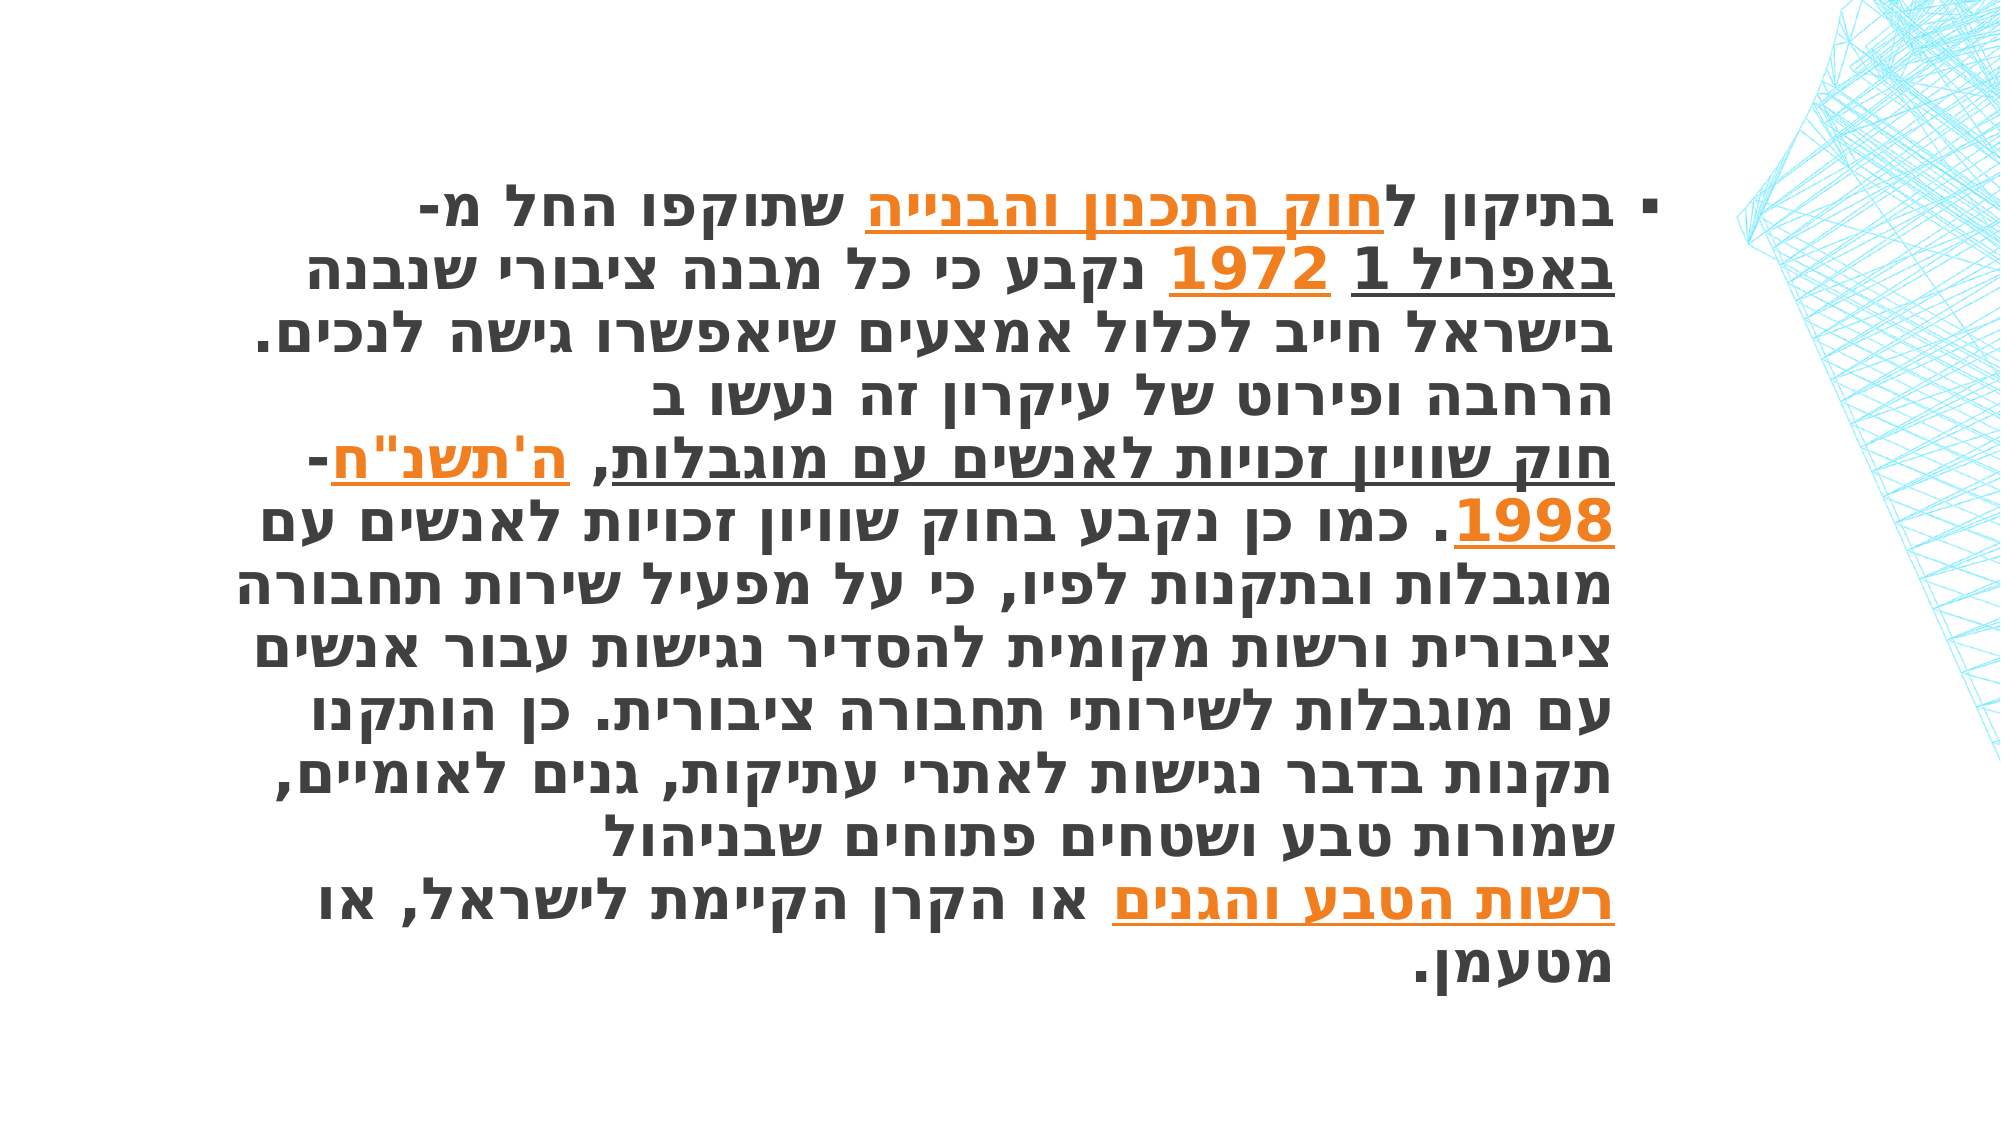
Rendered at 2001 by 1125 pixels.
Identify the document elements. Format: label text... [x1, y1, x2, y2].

picture [0, 0, 2001, 1125]
list בתיקון לחוק התכנון והבנייה שתוקפו החל מ-1 באפריל 1972 נקבע כי כל מבנה ציבורי שנבנה בישראל חייב לכלול אמצעים שיאפשרו גישה לנכים. הרחבה ופירוט של עיקרון זה נעשו בחוק שוויון זכויות לאנשים עם מוגבלות, ה'תשנ"ח-1998. כמו כן נקבע בחוק שוויון זכויות לאנשים עם מוגבלות ובתקנות לפיו, כי על מפעיל שירות תחבורה ציבורית ורשות מקומית להסדיר נגישות עבור אנשים עם מוגבלות לשירותי תחבורה ציבורית. כן הותקנו תקנות בדבר נגישות לאתרי עתיקות, גנים לאומיים, שמורות טבע ושטחים פתוחים שבניהול רשות הטבע והגנים או הקרן הקיימת לישראל, או מטעמן. [138, 168, 1676, 905]
